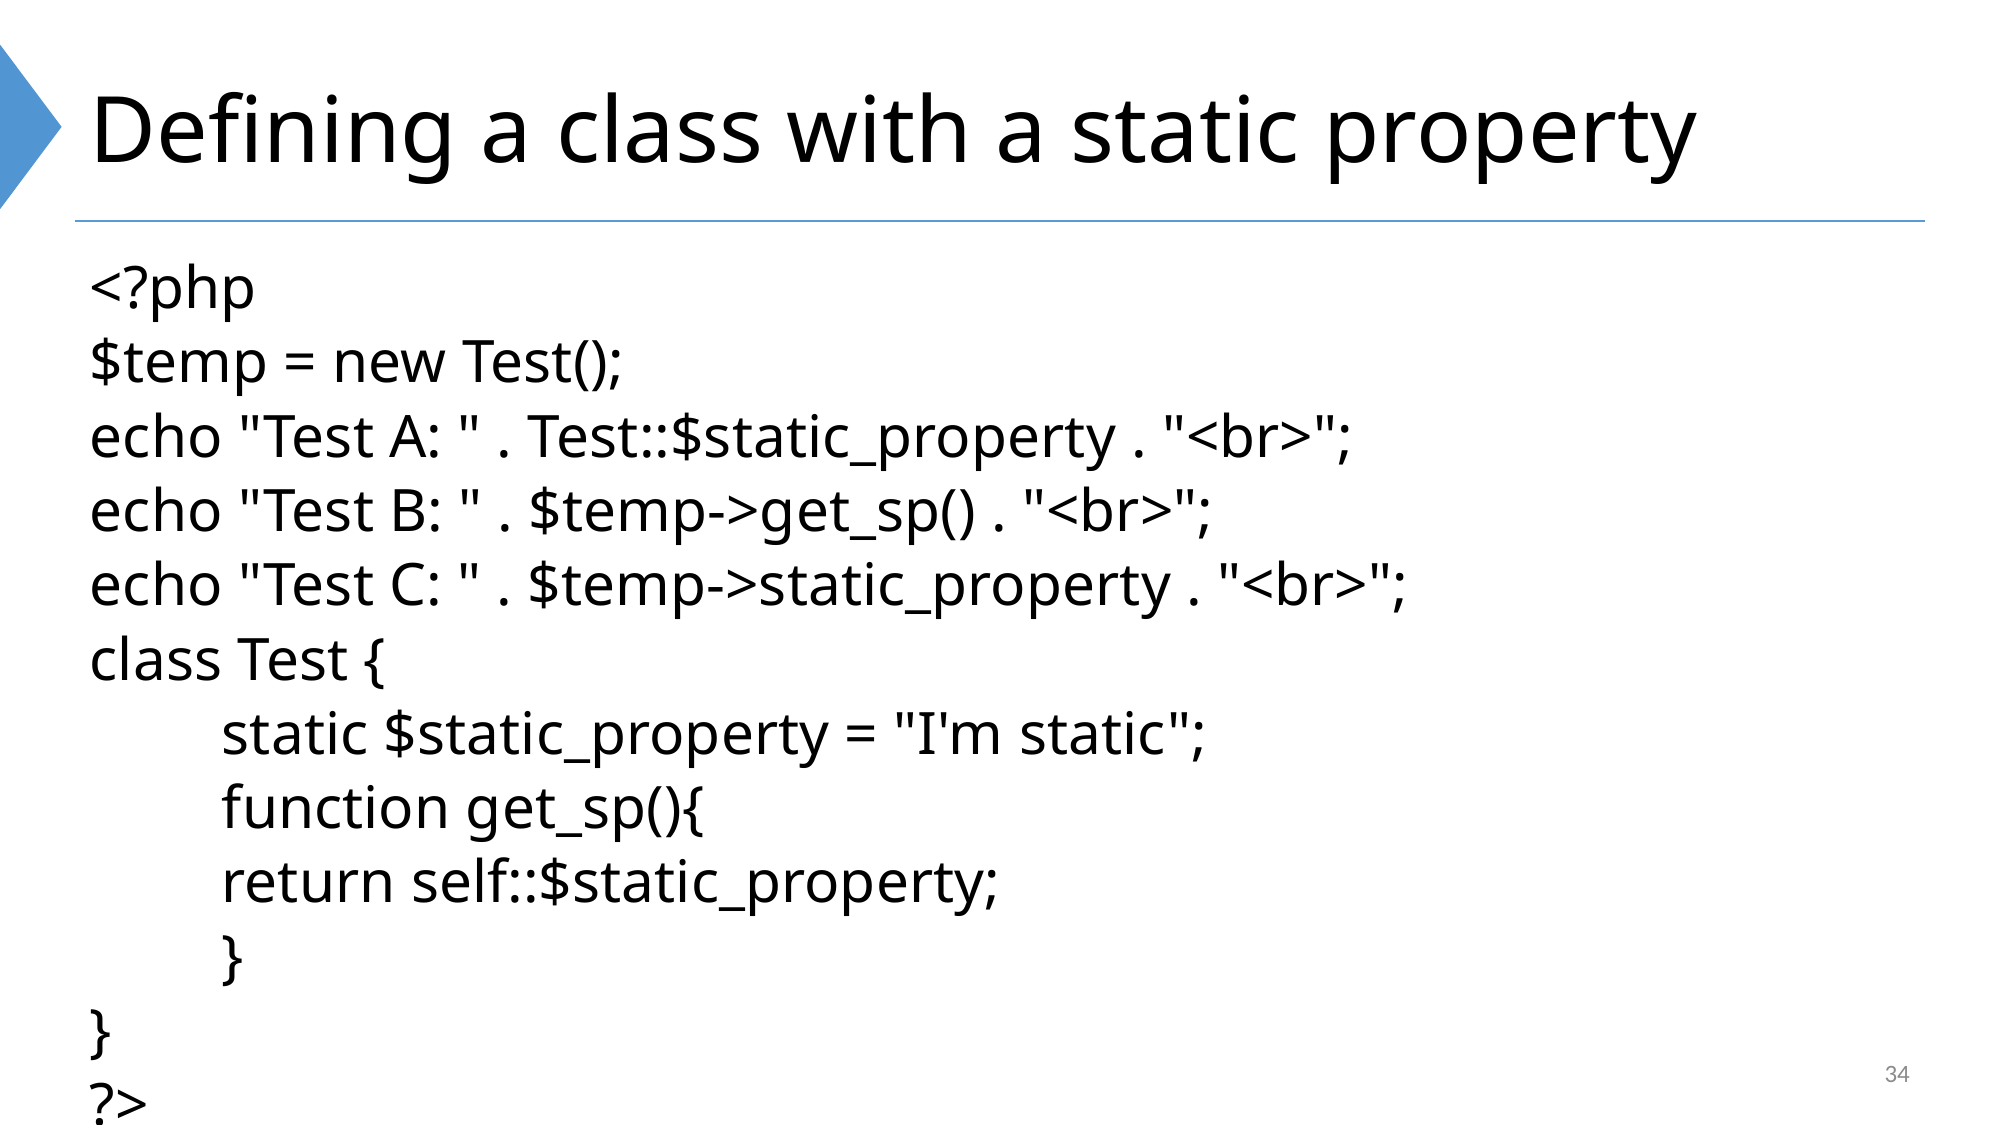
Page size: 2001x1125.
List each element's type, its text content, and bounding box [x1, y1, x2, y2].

title Defining a class with a static property [74, 44, 1926, 221]
list <?php $temp = new Test(); echo "Test A: " . Test::$static_property . "<br>"; echo "Test B: " . $temp->get_sp() . "<br>"; echo "Test C: " . $temp->static_property . "<br>"; class Test { static $static_property = "I'm static"; function get_sp(){ return self::$static_property; } } ?> [74, 250, 1926, 1125]
slide_number 34 [1475, 1042, 1926, 1103]
